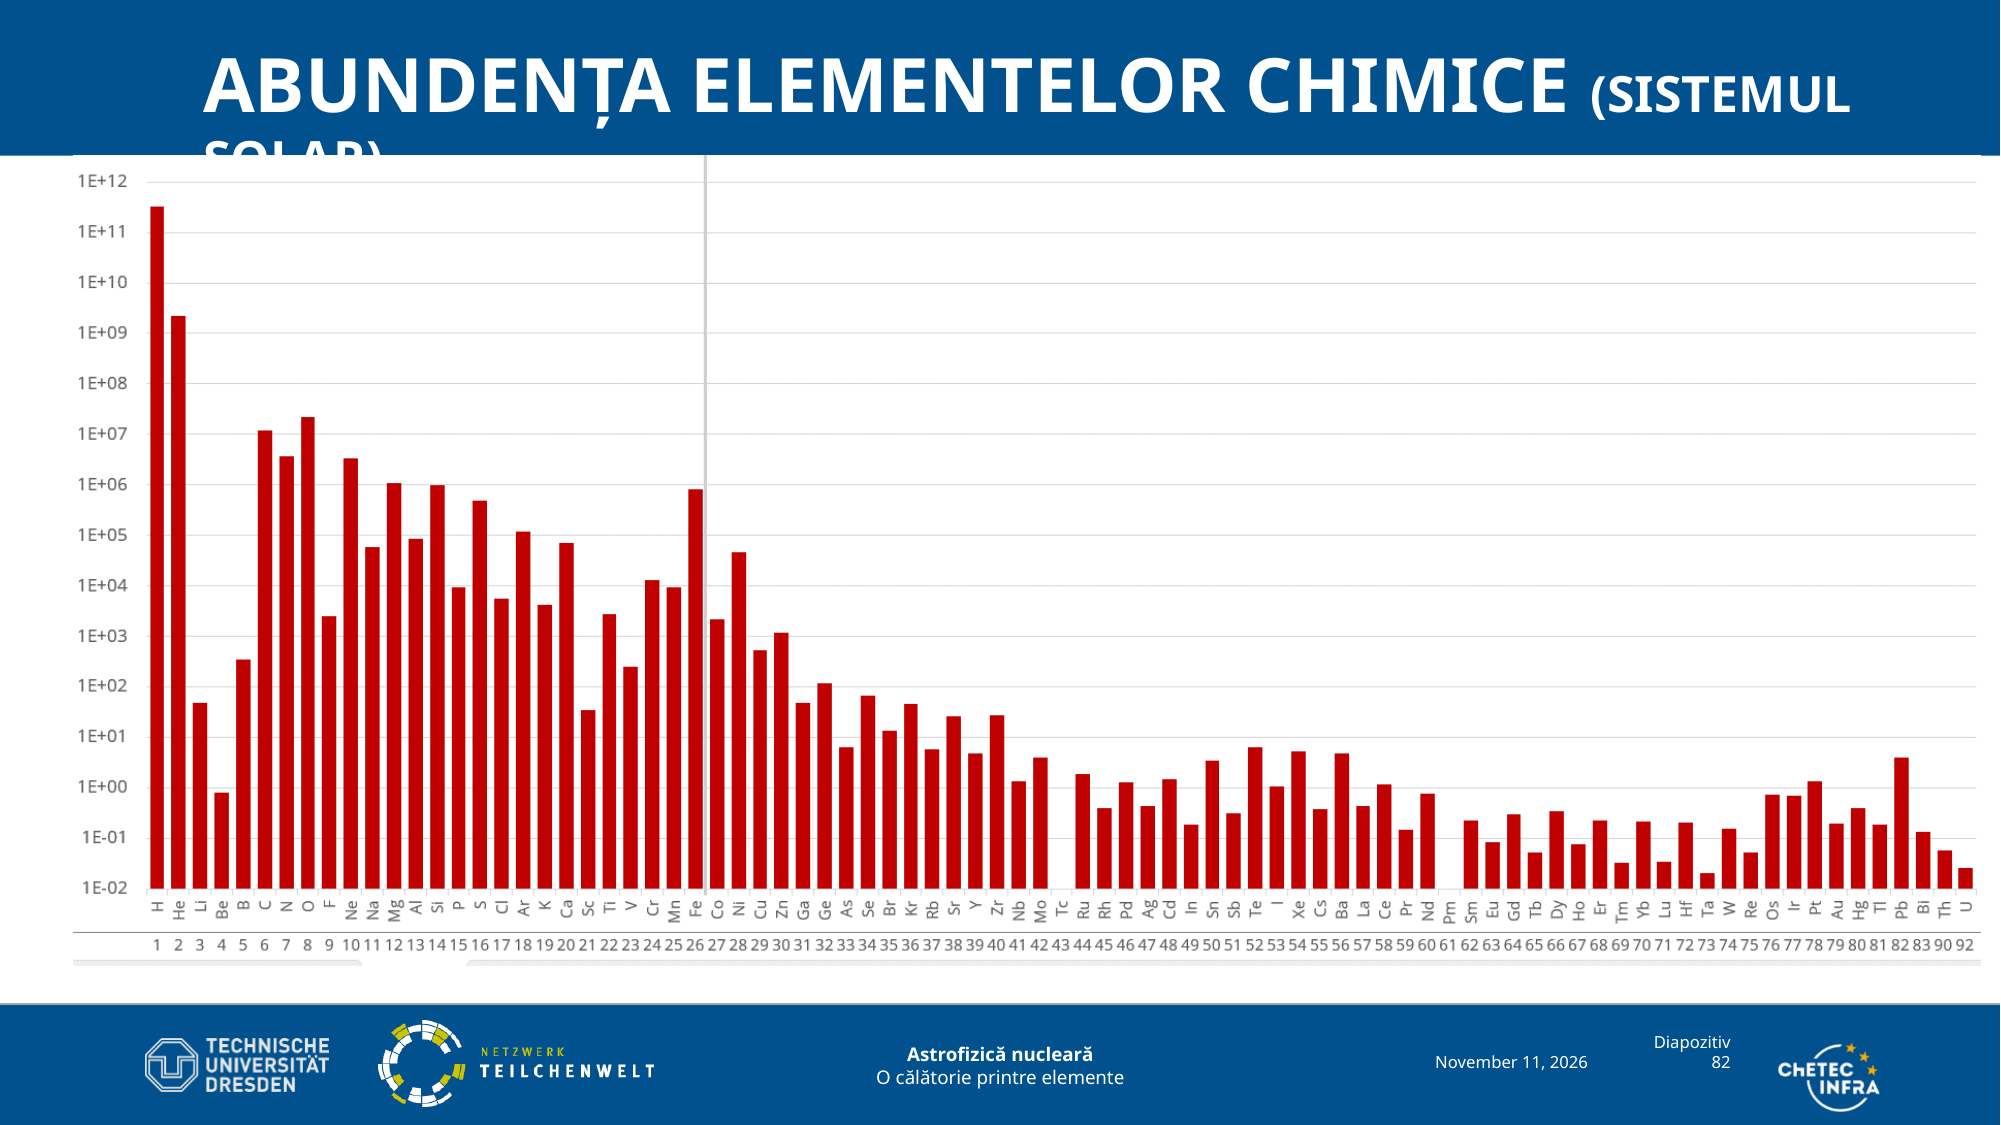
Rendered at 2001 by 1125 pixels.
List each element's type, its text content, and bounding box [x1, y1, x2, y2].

picture [73, 155, 1981, 966]
title Abundența elementelor chimice (sistemul solar) [203, 56, 1880, 155]
picture [378, 1020, 654, 1107]
picture [1778, 1033, 1880, 1121]
